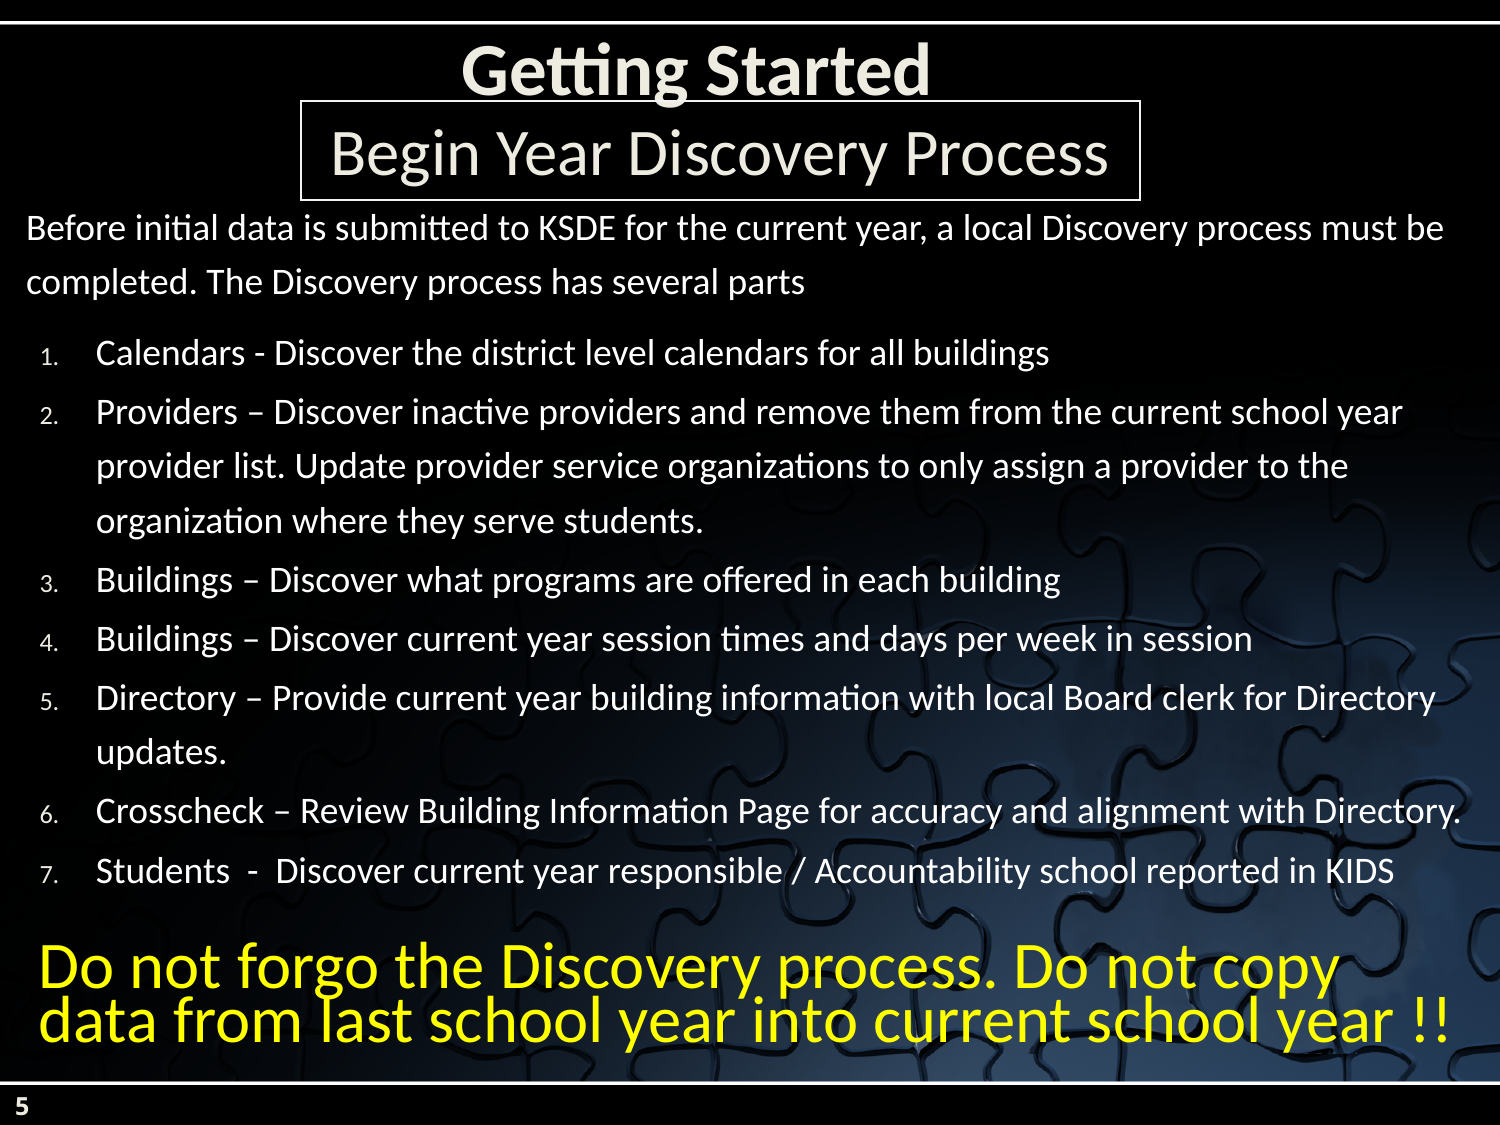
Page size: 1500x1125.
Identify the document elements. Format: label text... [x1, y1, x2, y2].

text_box Before initial data is submitted to KSDE for the current year, a local Discovery process must be completed. The Discovery process has several parts [11, 186, 1489, 308]
list Begin Year Discovery Process [300, 101, 1141, 186]
text_box Do not forgo the Discovery process. Do not copy data from last school year into current school year !! [23, 940, 1471, 1094]
picture [0, 0, 1500, 1125]
title Getting Started [430, 12, 965, 101]
slide_number 5 [0, 1082, 350, 1125]
text_box Calendars - Discover the district level calendars for all buildings Providers – Discover inactive providers and remove them from the current school year provider list. Update provider service organizations to only assign a provider to the organization where they serve students. Buildings – Discover what programs are offered in each building Buildings – Discover current year session times and days per week in session Directory – Provide current year building information with local Board clerk for Directory updates. Crosscheck – Review Building Information Page for accuracy and alignment with Directory. Students - Discover current year responsible / Accountability school reported in KIDS [24, 311, 1500, 939]
